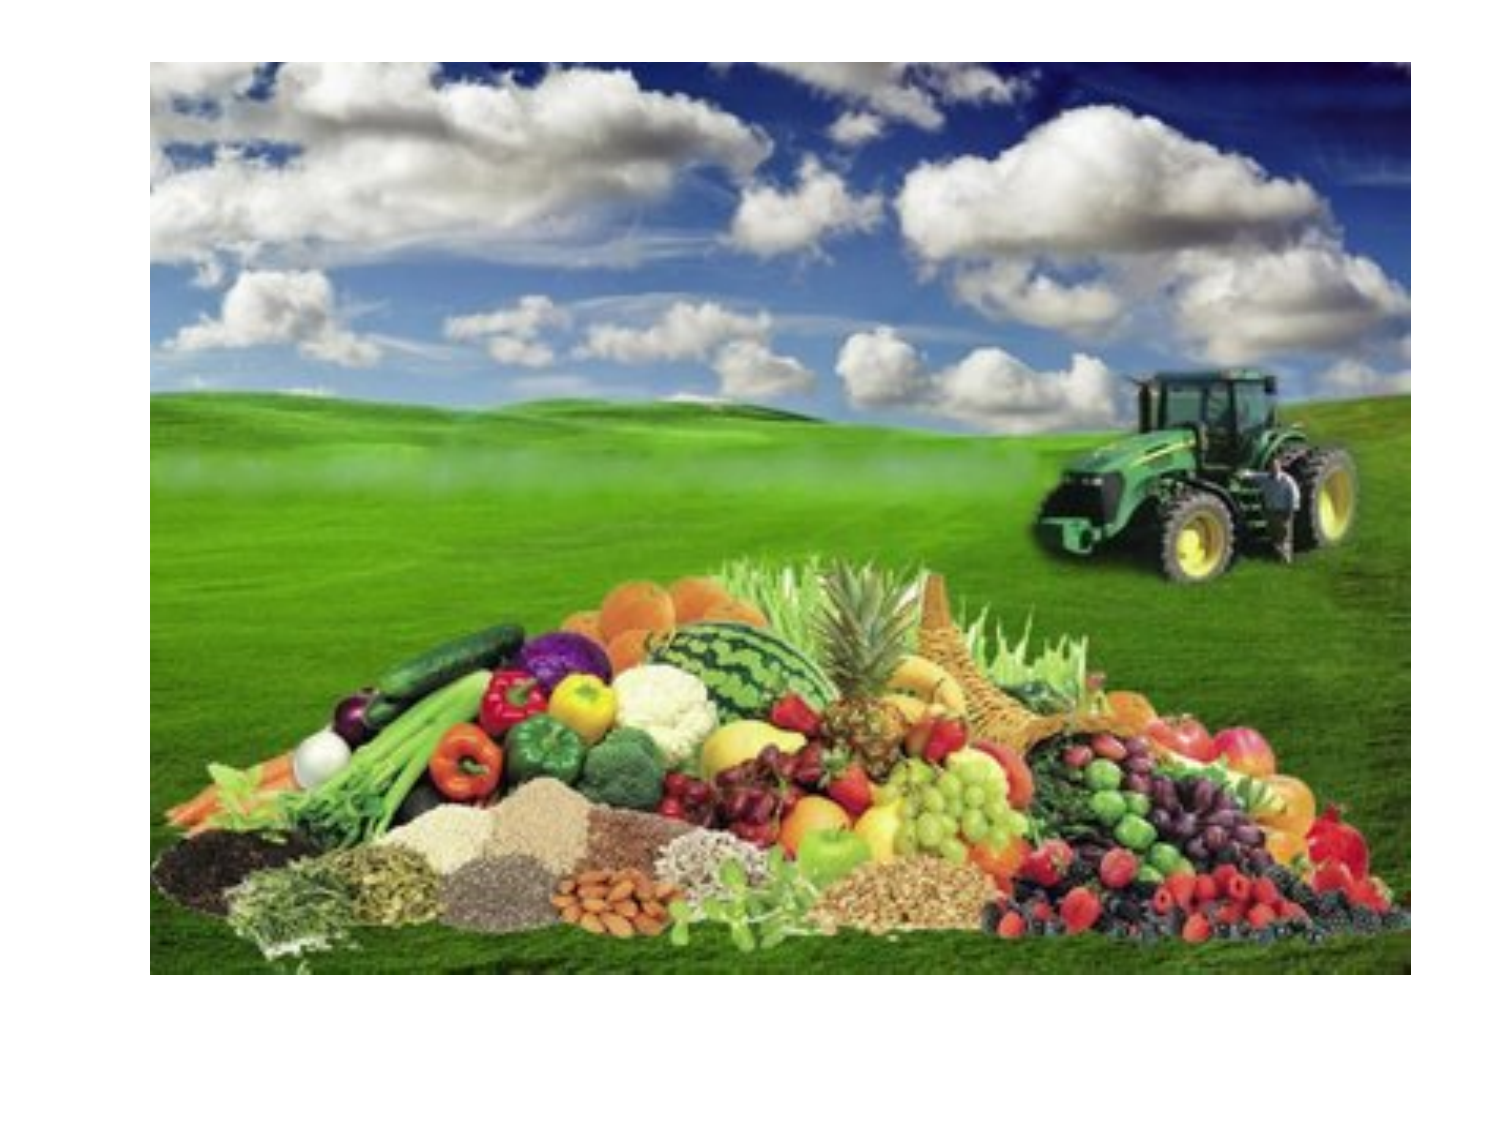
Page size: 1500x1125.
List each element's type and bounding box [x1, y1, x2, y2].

picture [149, 62, 1411, 976]
